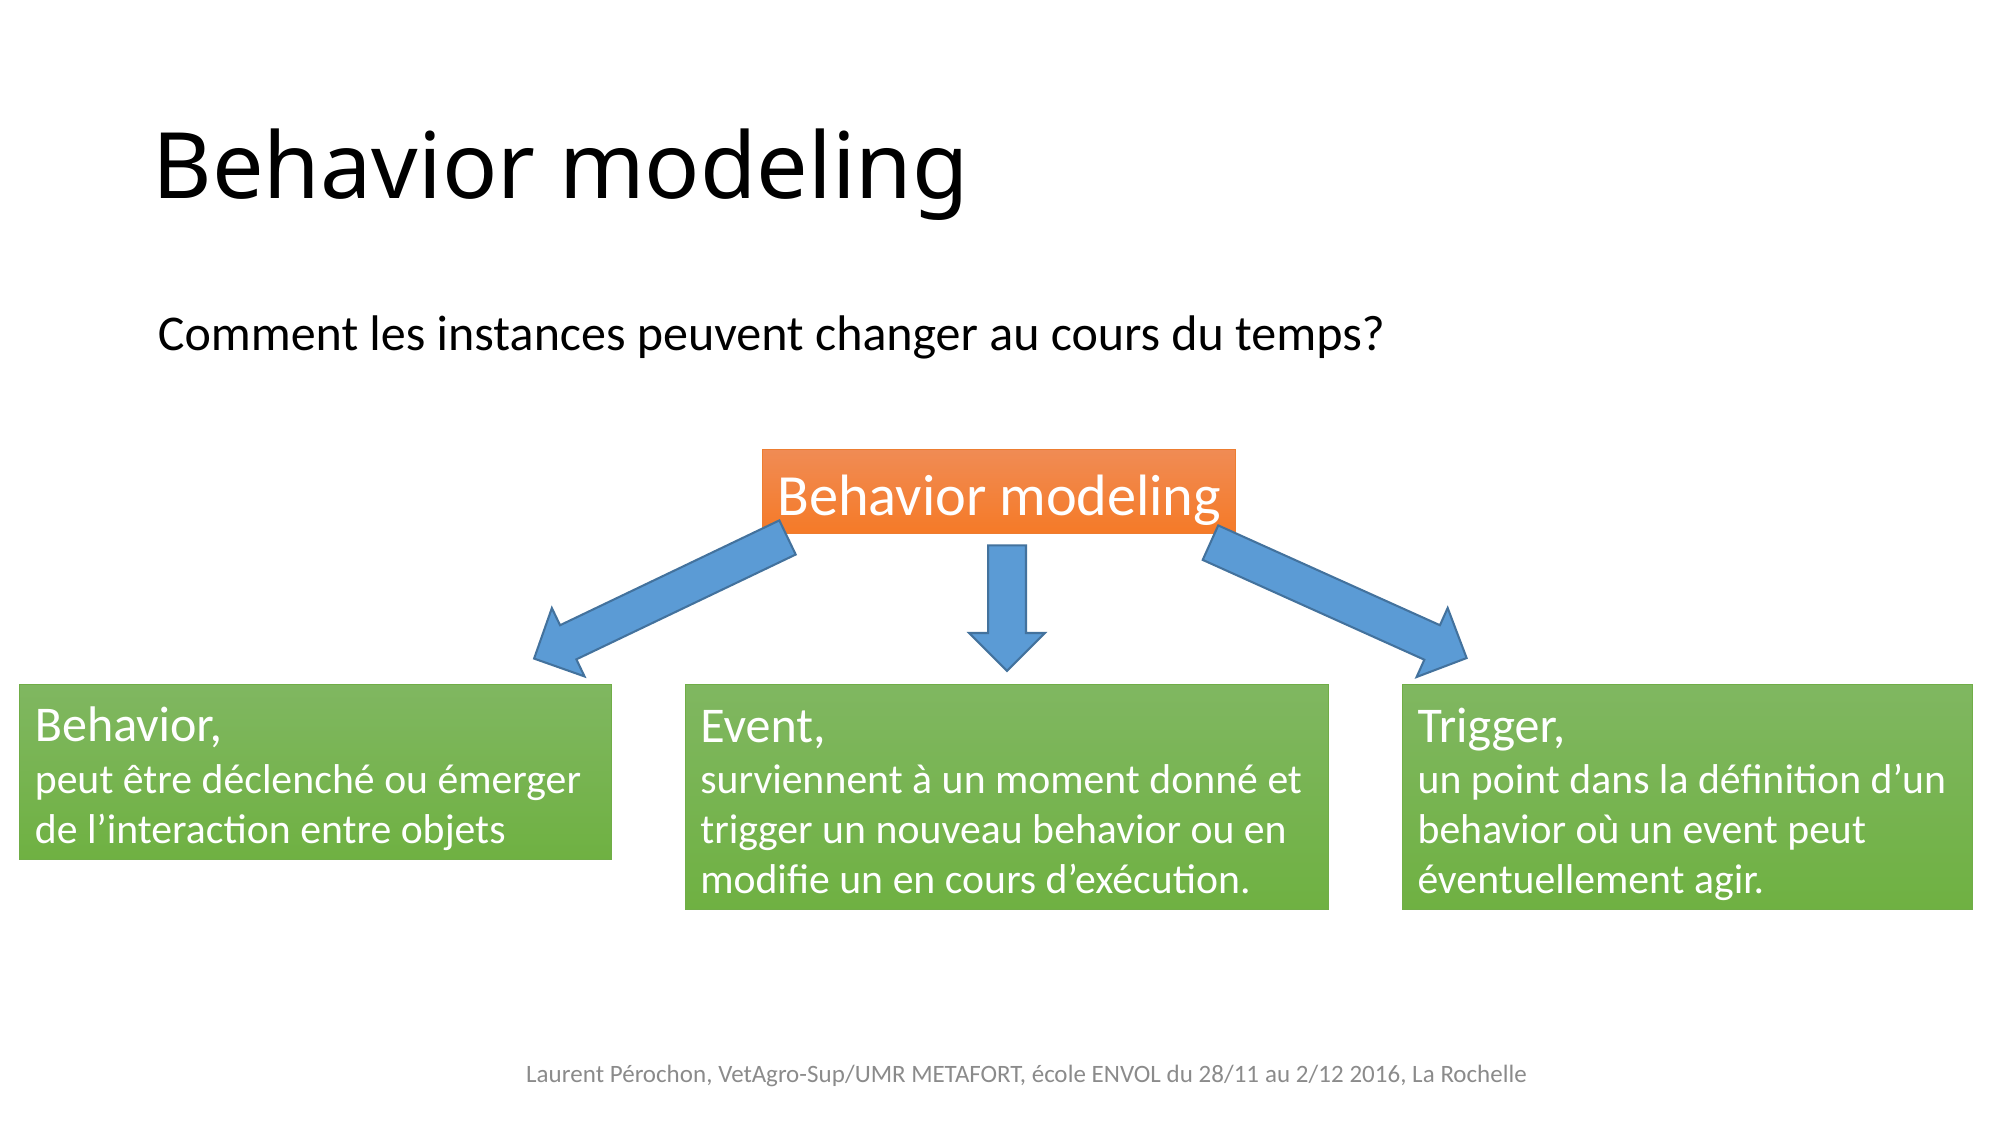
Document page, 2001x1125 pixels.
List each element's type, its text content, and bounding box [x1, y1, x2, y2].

text_box Event, surviennent à un moment donné et trigger un nouveau behavior ou en modifie un en cours d’exécution. [685, 684, 1329, 910]
text_box Trigger, un point dans la définition d’un behavior où un event peut éventuellement agir. [1402, 684, 1973, 910]
text_box Comment les instances peuvent changer au cours du temps? [143, 293, 1401, 369]
text_box [1201, 524, 1468, 679]
title Behavior modeling [137, 59, 1863, 278]
footer Laurent Pérochon, VetAgro-Sup/UMR METAFORT, école ENVOL du 28/11 au 2/12 2016, La Rochelle [344, 1042, 1711, 1103]
text_box [532, 519, 798, 679]
text_box [966, 544, 1048, 673]
text_box Behavior modeling [762, 449, 1236, 534]
text_box Behavior, peut être déclenché ou émerger de l’interaction entre objets [19, 684, 612, 860]
